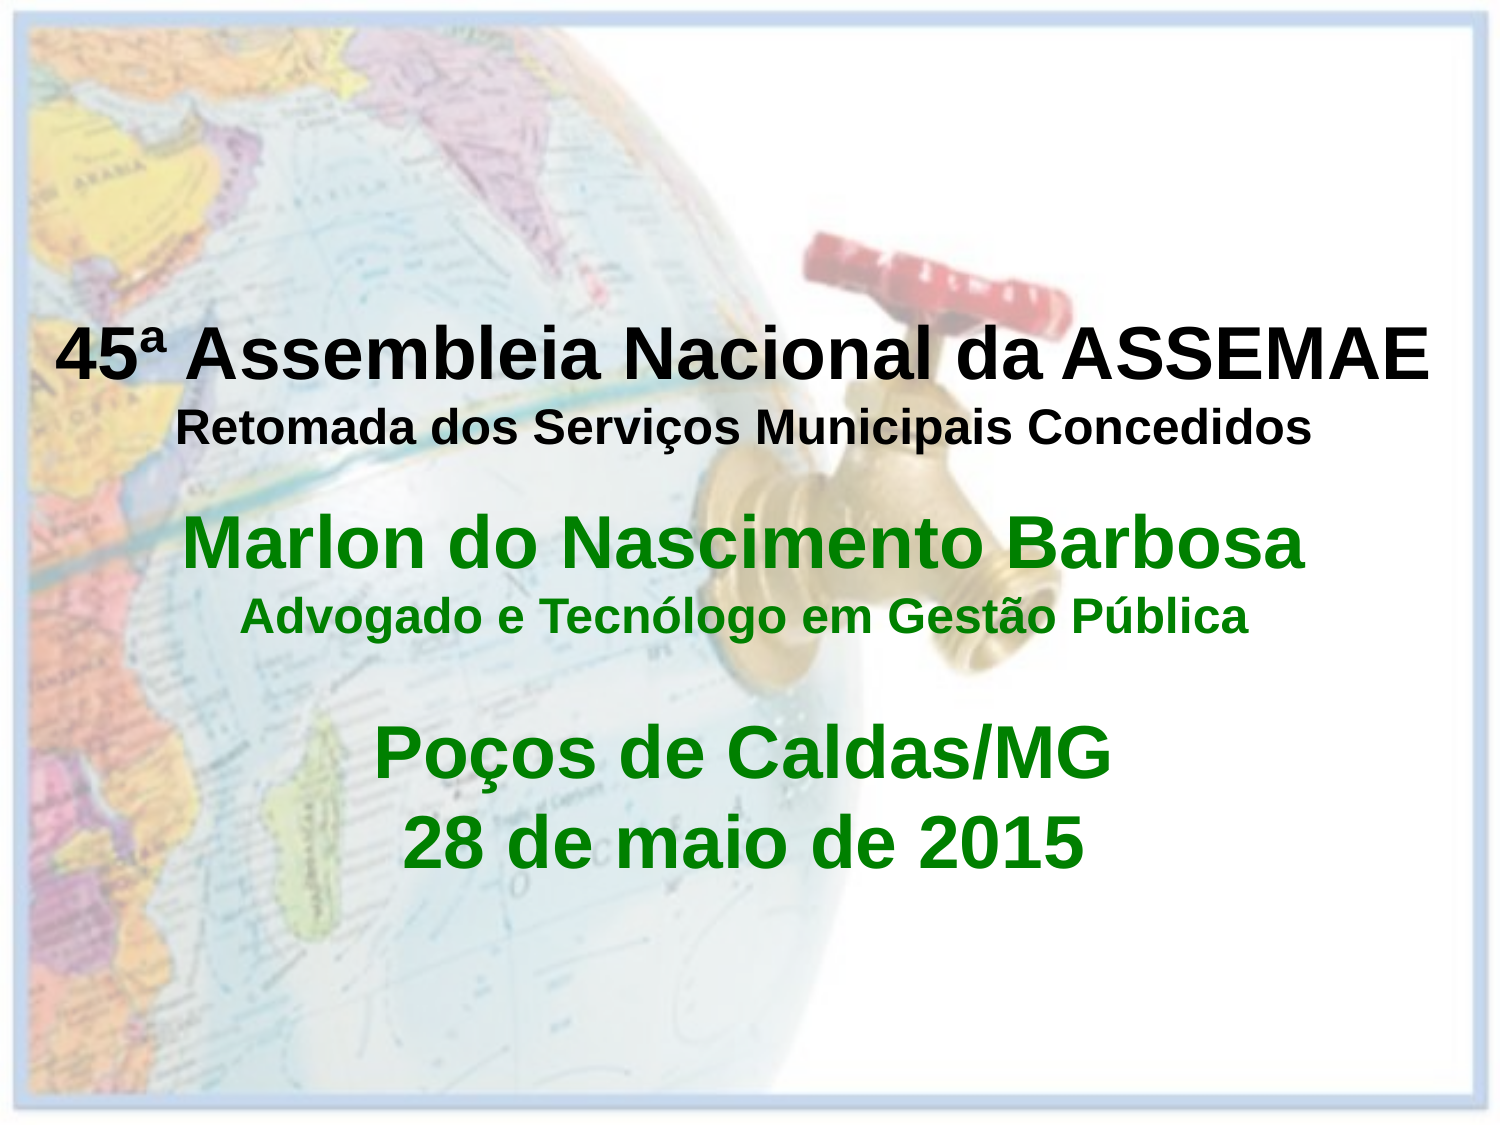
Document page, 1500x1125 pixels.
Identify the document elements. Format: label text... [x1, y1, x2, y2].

title 45ª Assembleia Nacional da ASSEMAE Retomada dos Serviços Municipais Concedidos Marlon do Nascimento Barbosa Advogado e Tecnólogo em Gestão Pública Poços de Caldas/MG 28 de maio de 2015 [29, 66, 1460, 1095]
